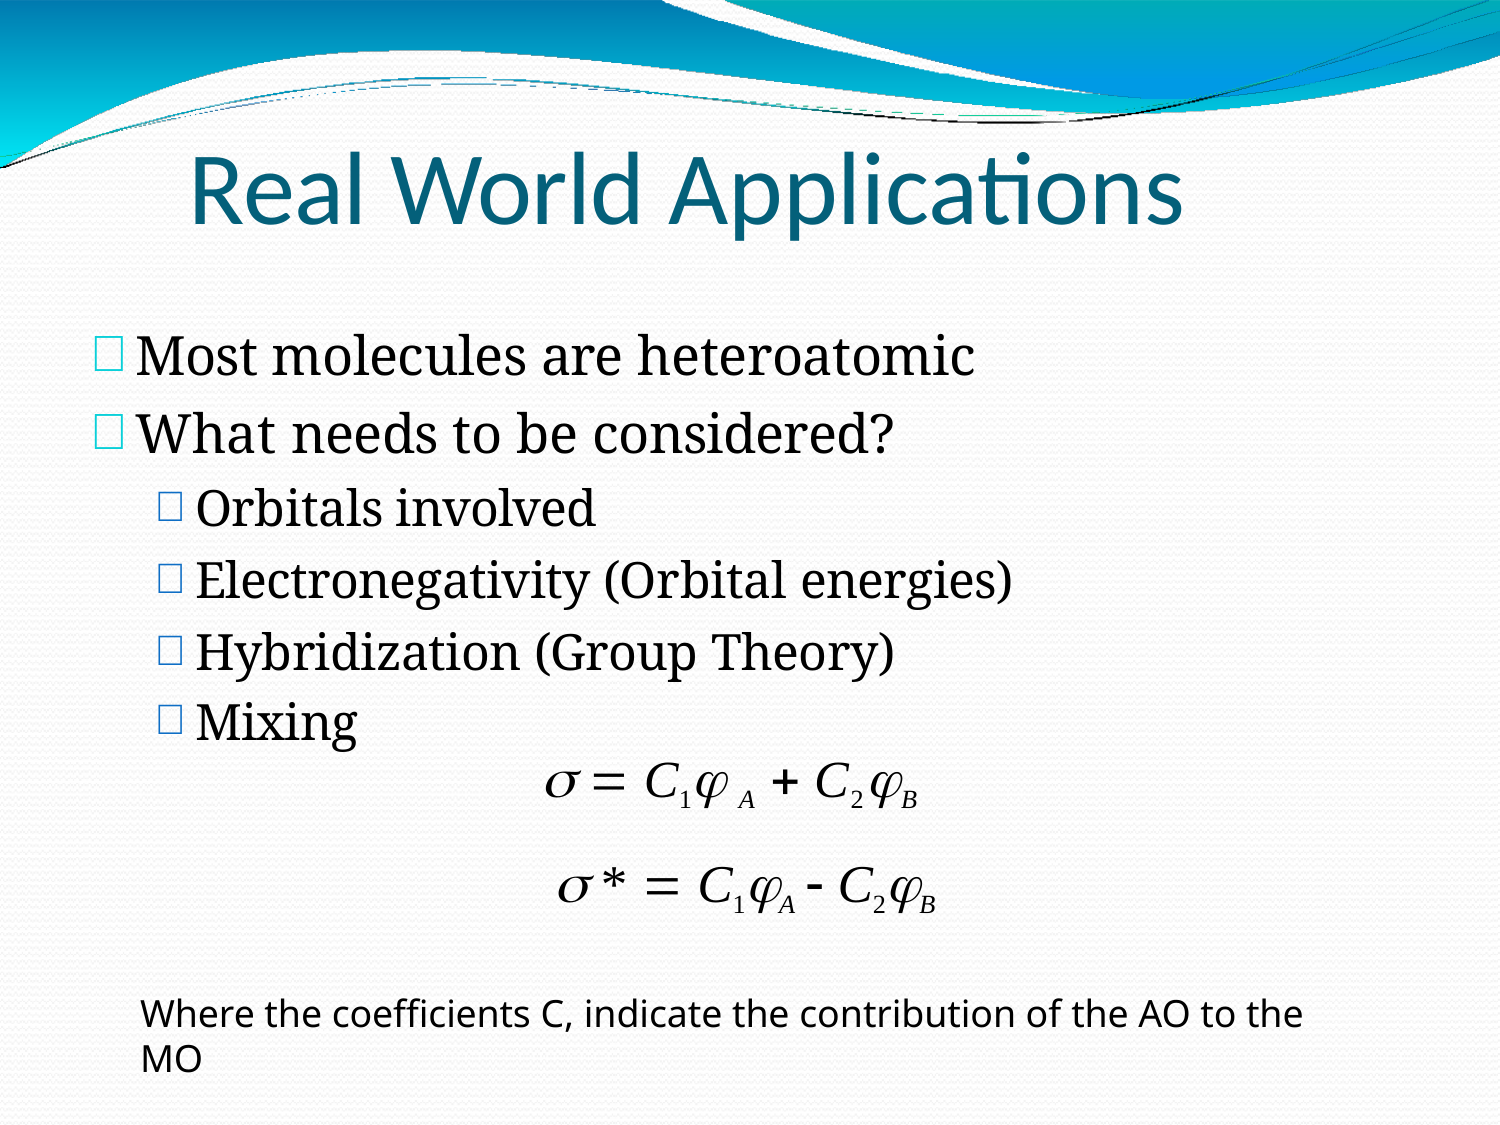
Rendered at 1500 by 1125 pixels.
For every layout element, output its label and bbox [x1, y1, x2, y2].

text_box [0, 0, 1500, 1125]
